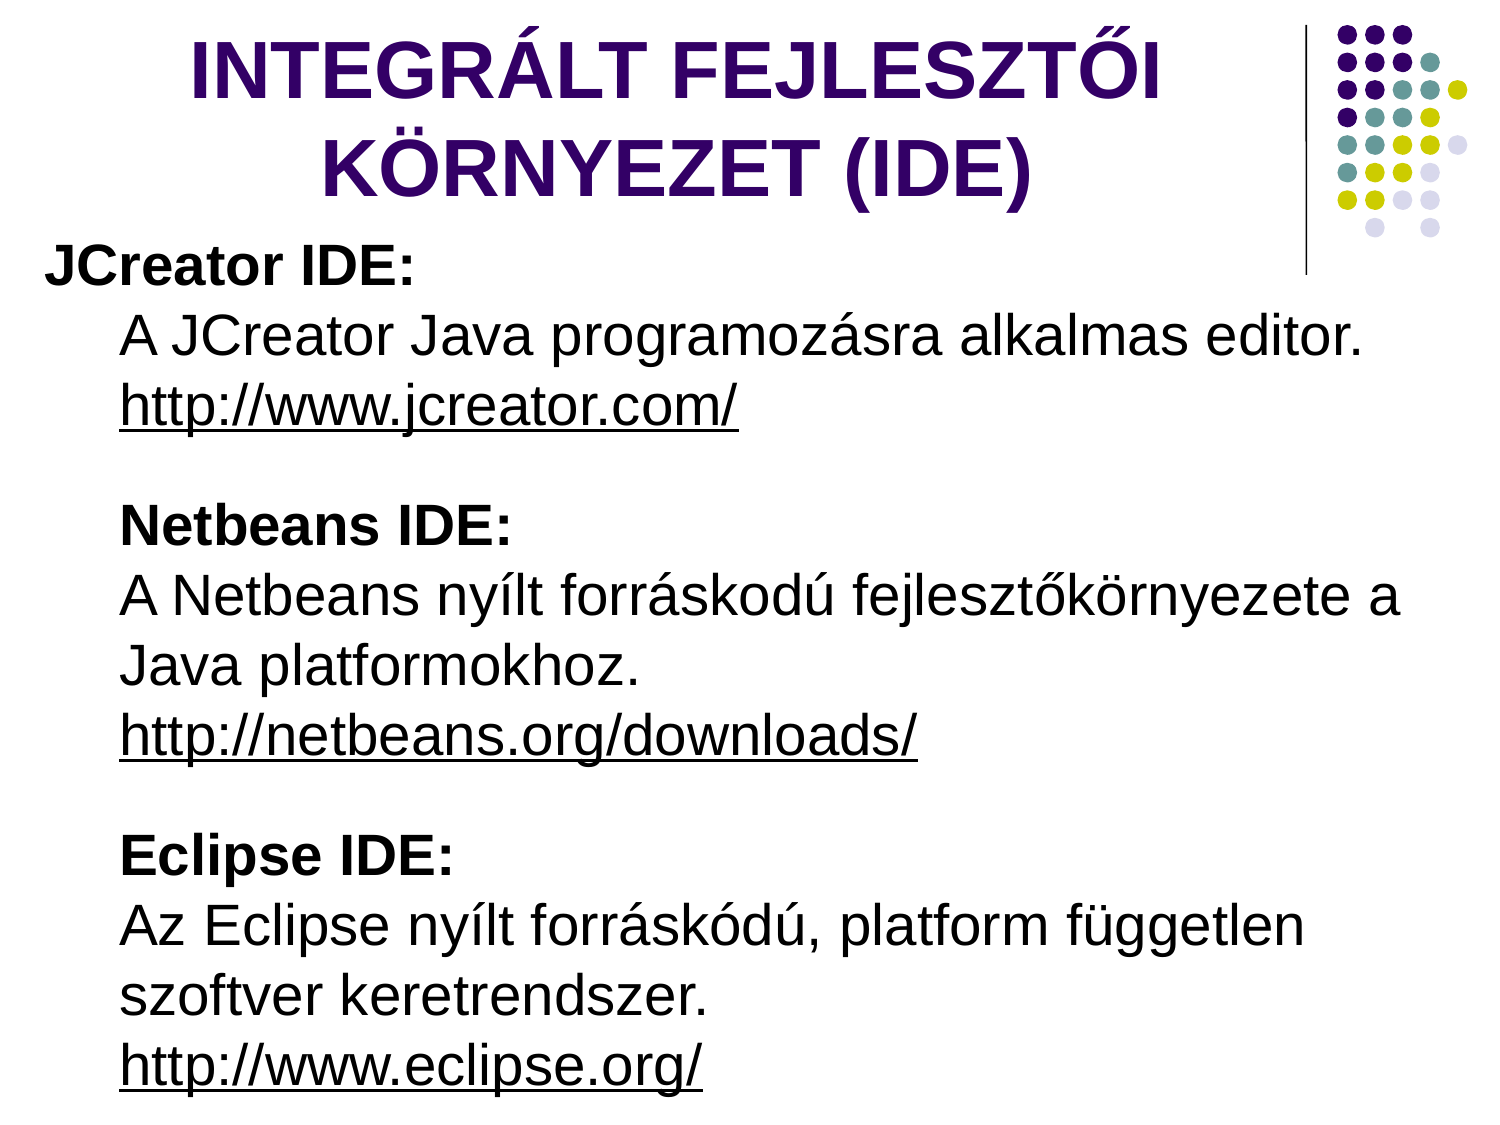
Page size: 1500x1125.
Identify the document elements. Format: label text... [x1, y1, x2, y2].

title INTEGRÁLT FEJLESZTŐI KÖRNYEZET (IDE) [41, 7, 1313, 219]
text_box JCreator IDE: A JCreator Java programozásra alkalmas editor. http://www.jcreator.com/ Netbeans IDE: A Netbeans nyílt forráskodú fejlesztőkörnyezete a Java platformokhoz. http://netbeans.org/downloads/ Eclipse IDE: Az Eclipse nyílt forráskódú, platform független szoftver keretrendszer. http://www.eclipse.org/ [29, 219, 1495, 1105]
